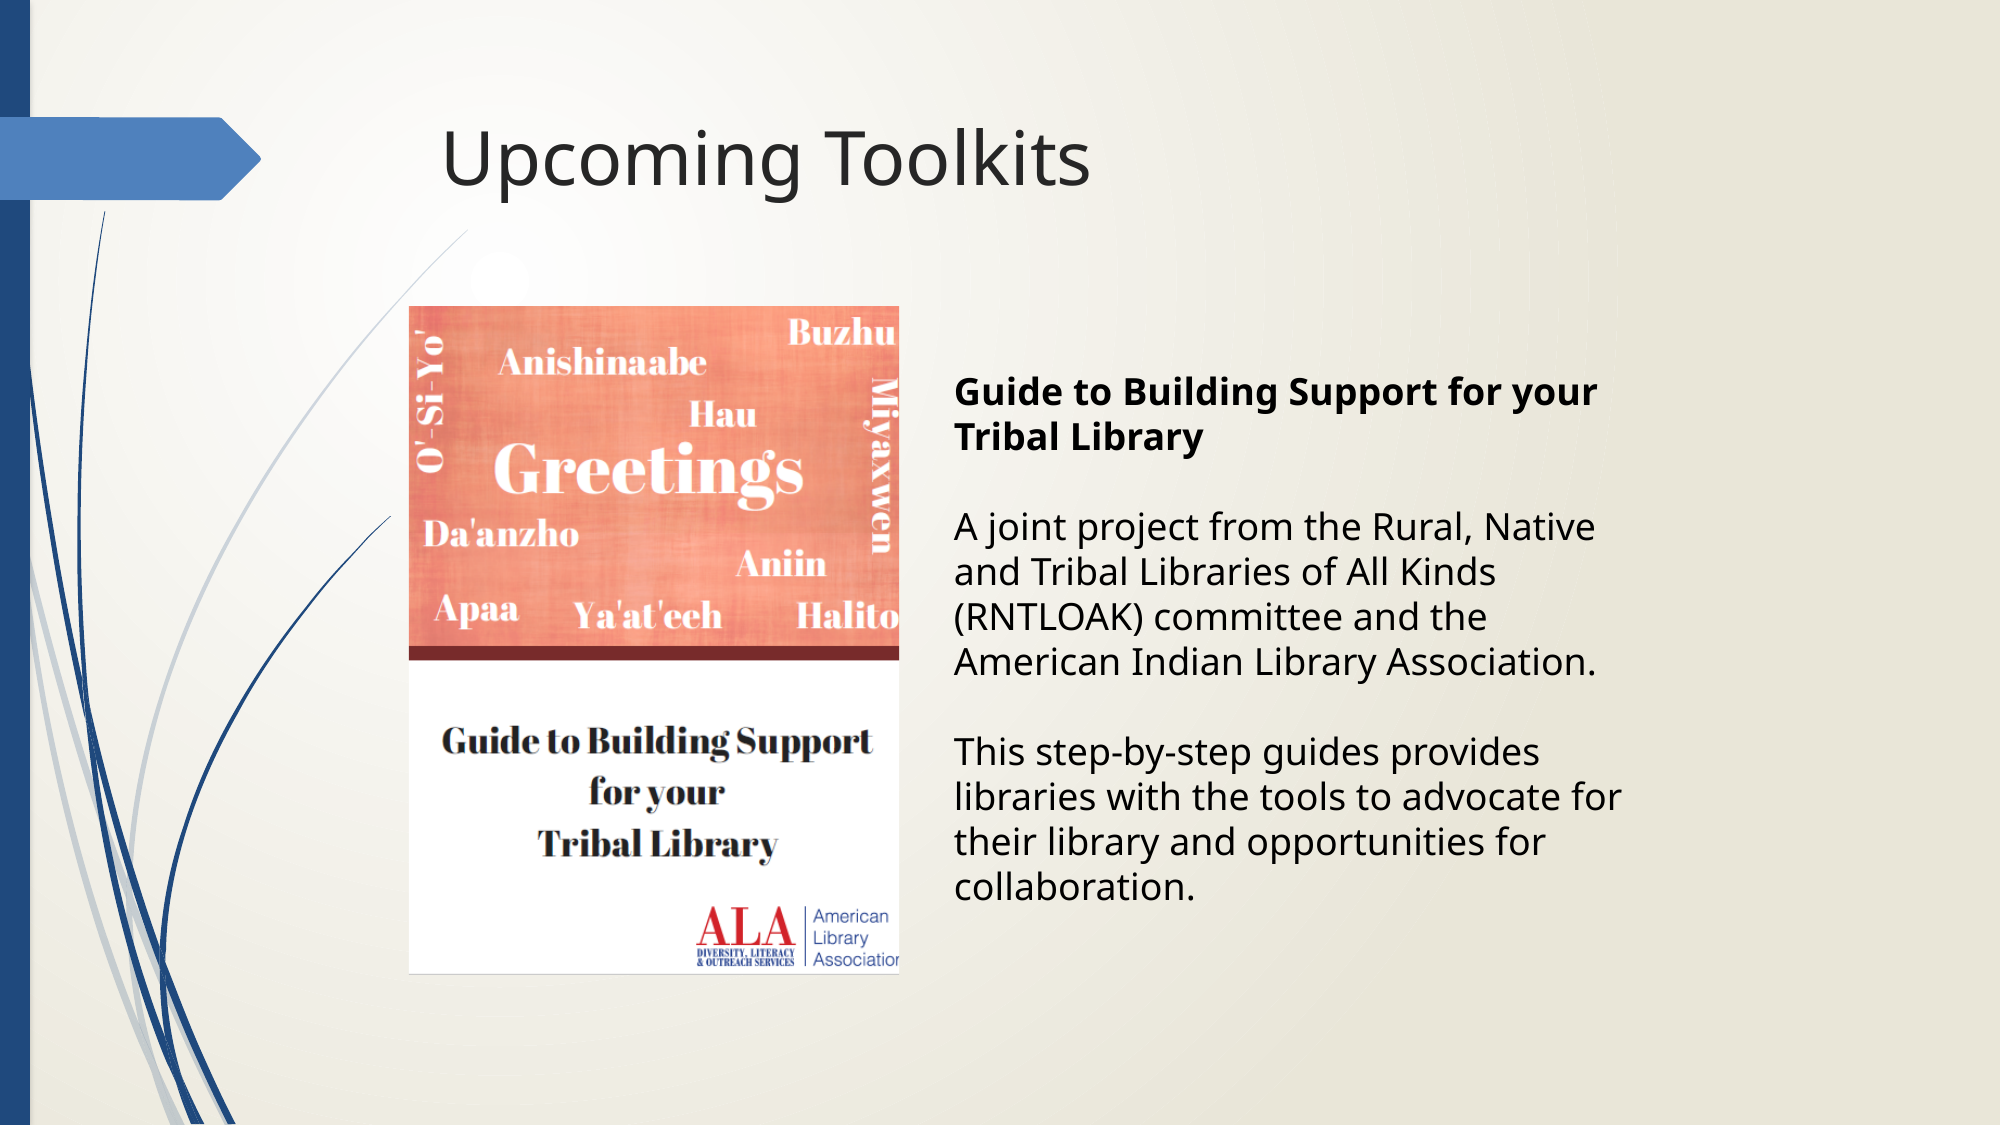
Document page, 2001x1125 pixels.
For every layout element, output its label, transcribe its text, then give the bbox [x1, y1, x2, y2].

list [408, 306, 900, 975]
text_box Guide to Building Support for your Tribal Library A joint project from the Rural, Native and Tribal Libraries of All Kinds (RNTLOAK) committee and the American Indian Library Association. This step-by-step guides provides libraries with the tools to advocate for their library and opportunities for collaboration. [939, 360, 1673, 916]
title Upcoming Toolkits [425, 102, 1888, 249]
